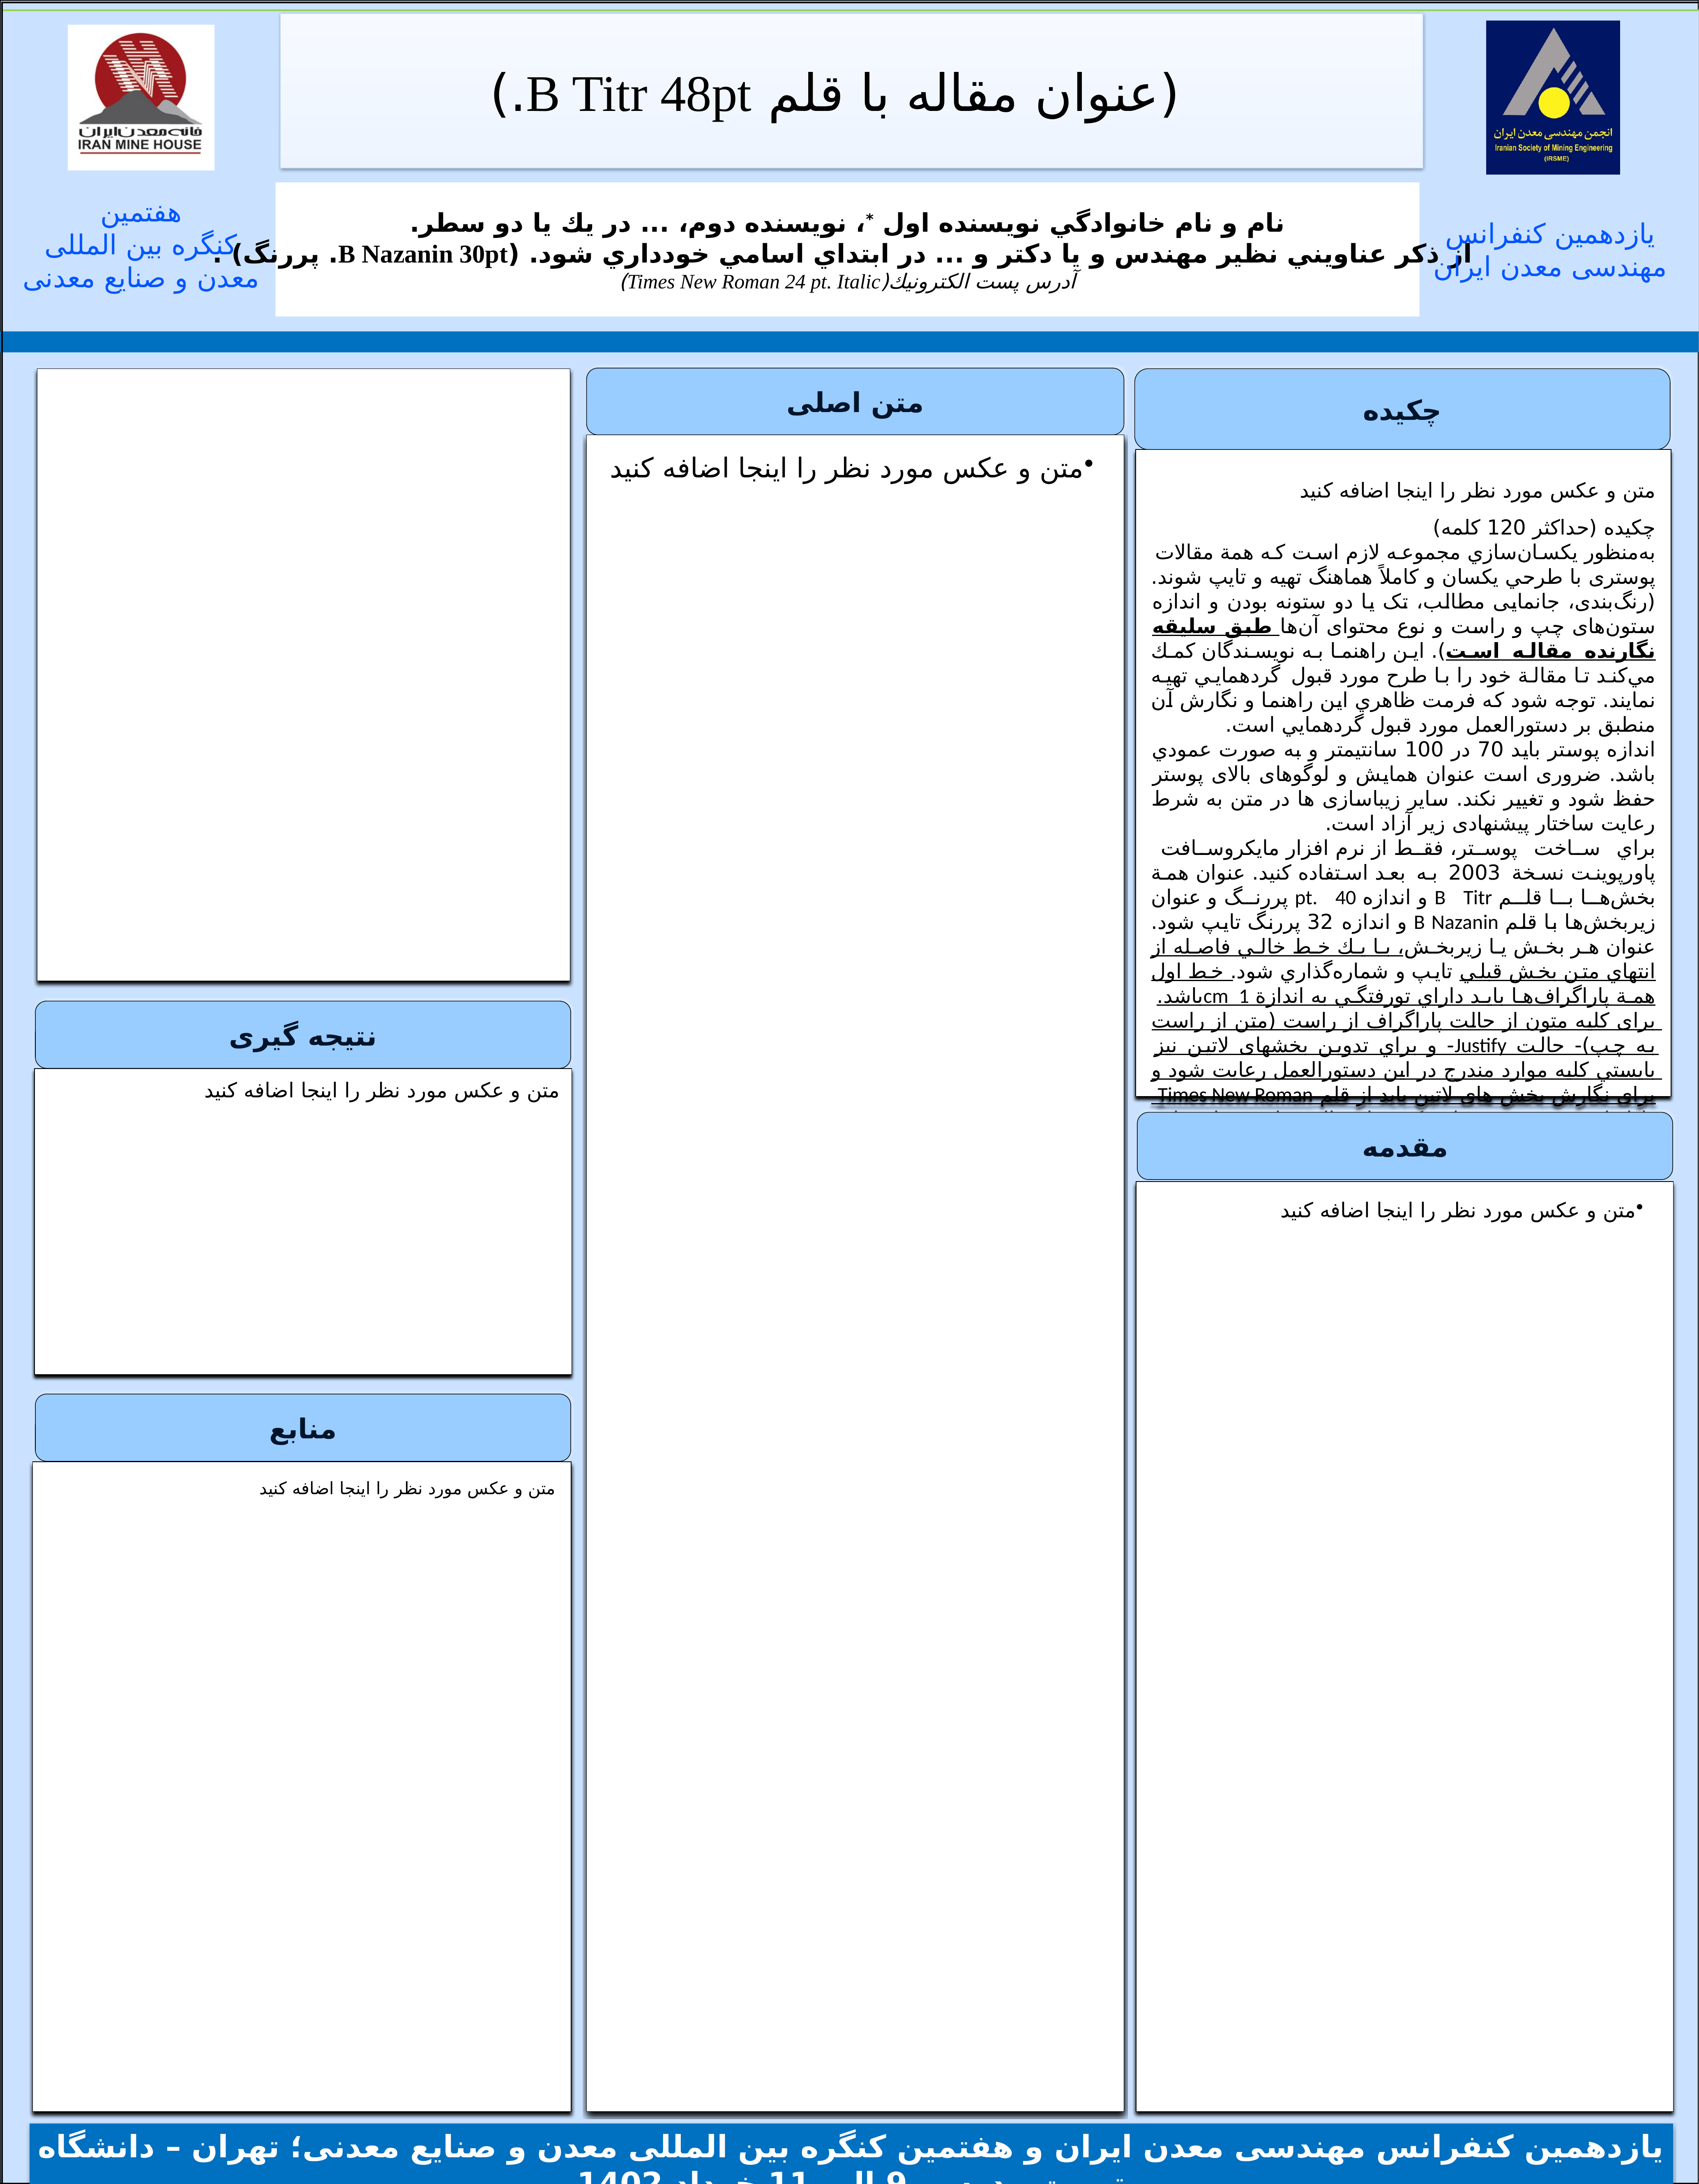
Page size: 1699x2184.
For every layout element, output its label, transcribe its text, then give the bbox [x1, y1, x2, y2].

text_box هفتمین کنگره بین المللی معدن و صنایع معدنی [5, 191, 277, 296]
text_box [37, 369, 570, 981]
text_box نام و نام خانوادگي نويسنده اول *، نويسنده دوم، ... در يك يا دو سطر. از ذكر عناويني نظير مهندس و يا دكتر و ... در ابتداي اسامي خودداري شود. (B Nazanin 30pt. پررنگ) . آدرس پست الكترونيك(Times New Roman 24 pt. Italic) [275, 182, 1420, 317]
picture [1486, 20, 1620, 175]
text_box یازدهمین کنفرانس مهندسی معدن ایران و هفتمین کنگره بین المللی معدن و صنایع معدنی؛ تهران – دانشگاه تربیت مدرس، 9 الی 11 خرداد 1402 [29, 2123, 1673, 2184]
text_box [1134, 369, 1671, 1000]
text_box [35, 1001, 583, 2112]
text_box [0, 331, 2, 352]
text_box [2, 2, 1699, 2184]
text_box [586, 368, 1124, 2112]
text_box (عنوان مقاله با قلم B Titr 48pt.) [280, 13, 1423, 168]
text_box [1127, 1001, 1674, 2112]
picture [68, 24, 214, 170]
text_box یازدهمین کنفرانس مهندسی معدن ایران [1414, 213, 1687, 285]
